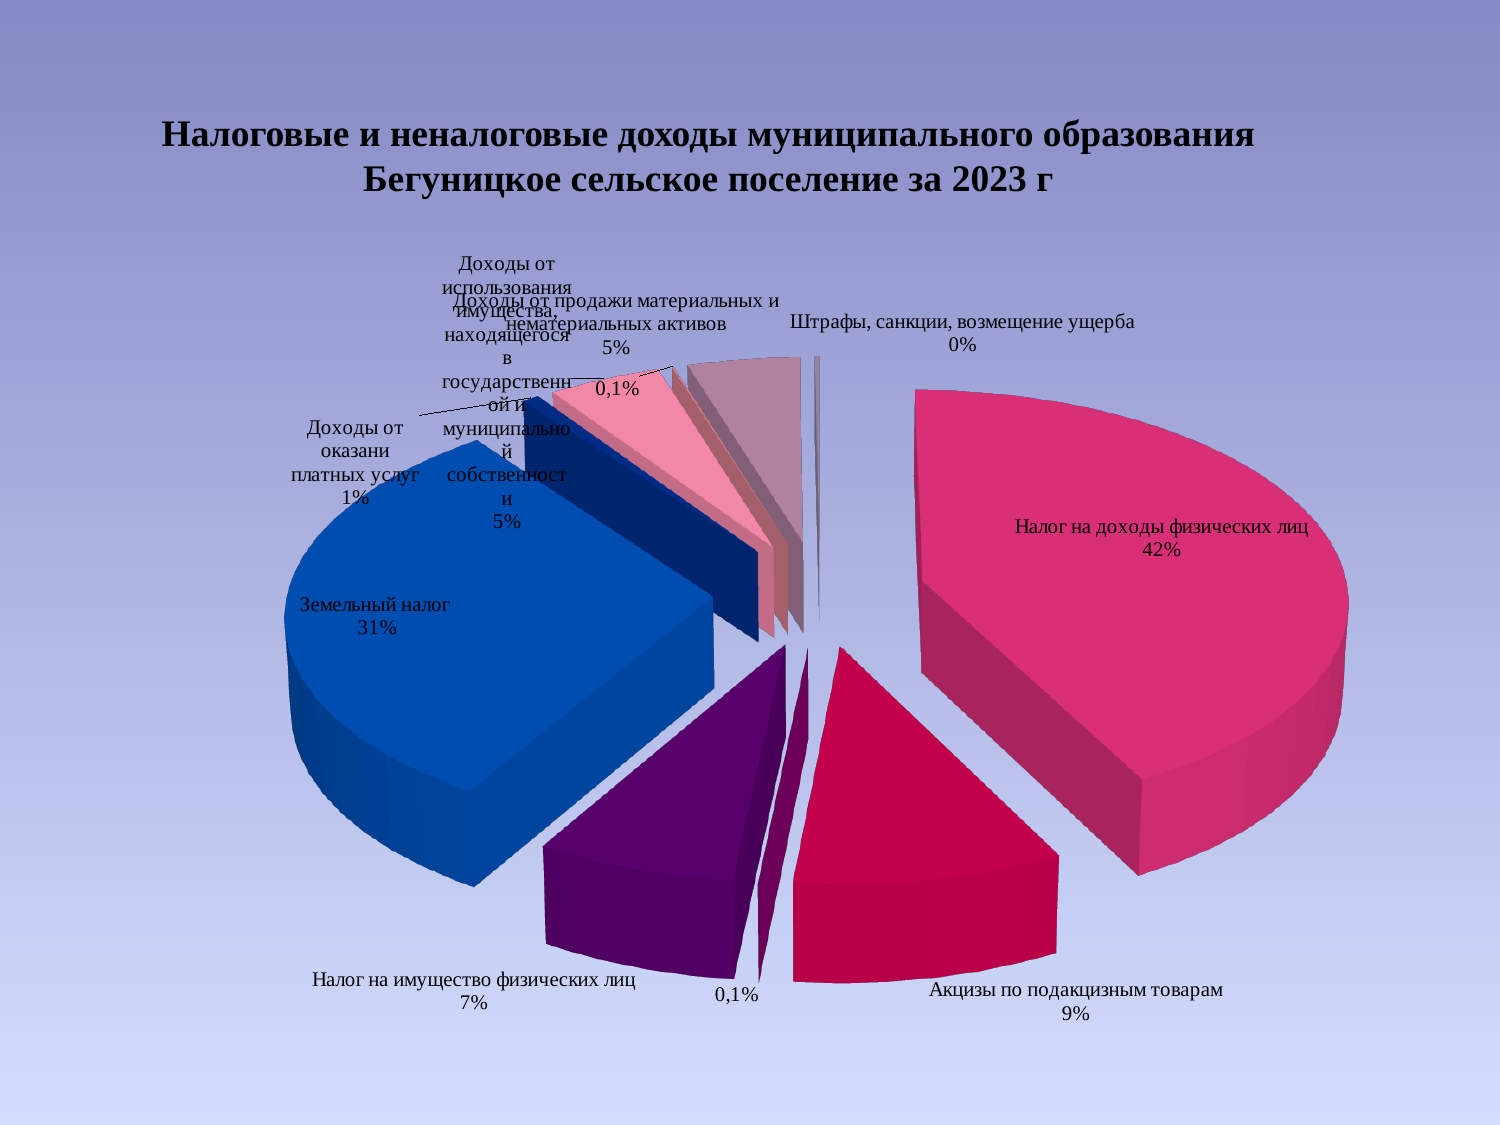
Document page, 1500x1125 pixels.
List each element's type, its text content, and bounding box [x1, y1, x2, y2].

chart [52, 219, 1483, 1083]
text_box Налоговые и неналоговые доходы муниципального образования Бегуницкое сельское поселение за 2023 г [64, 101, 1353, 207]
